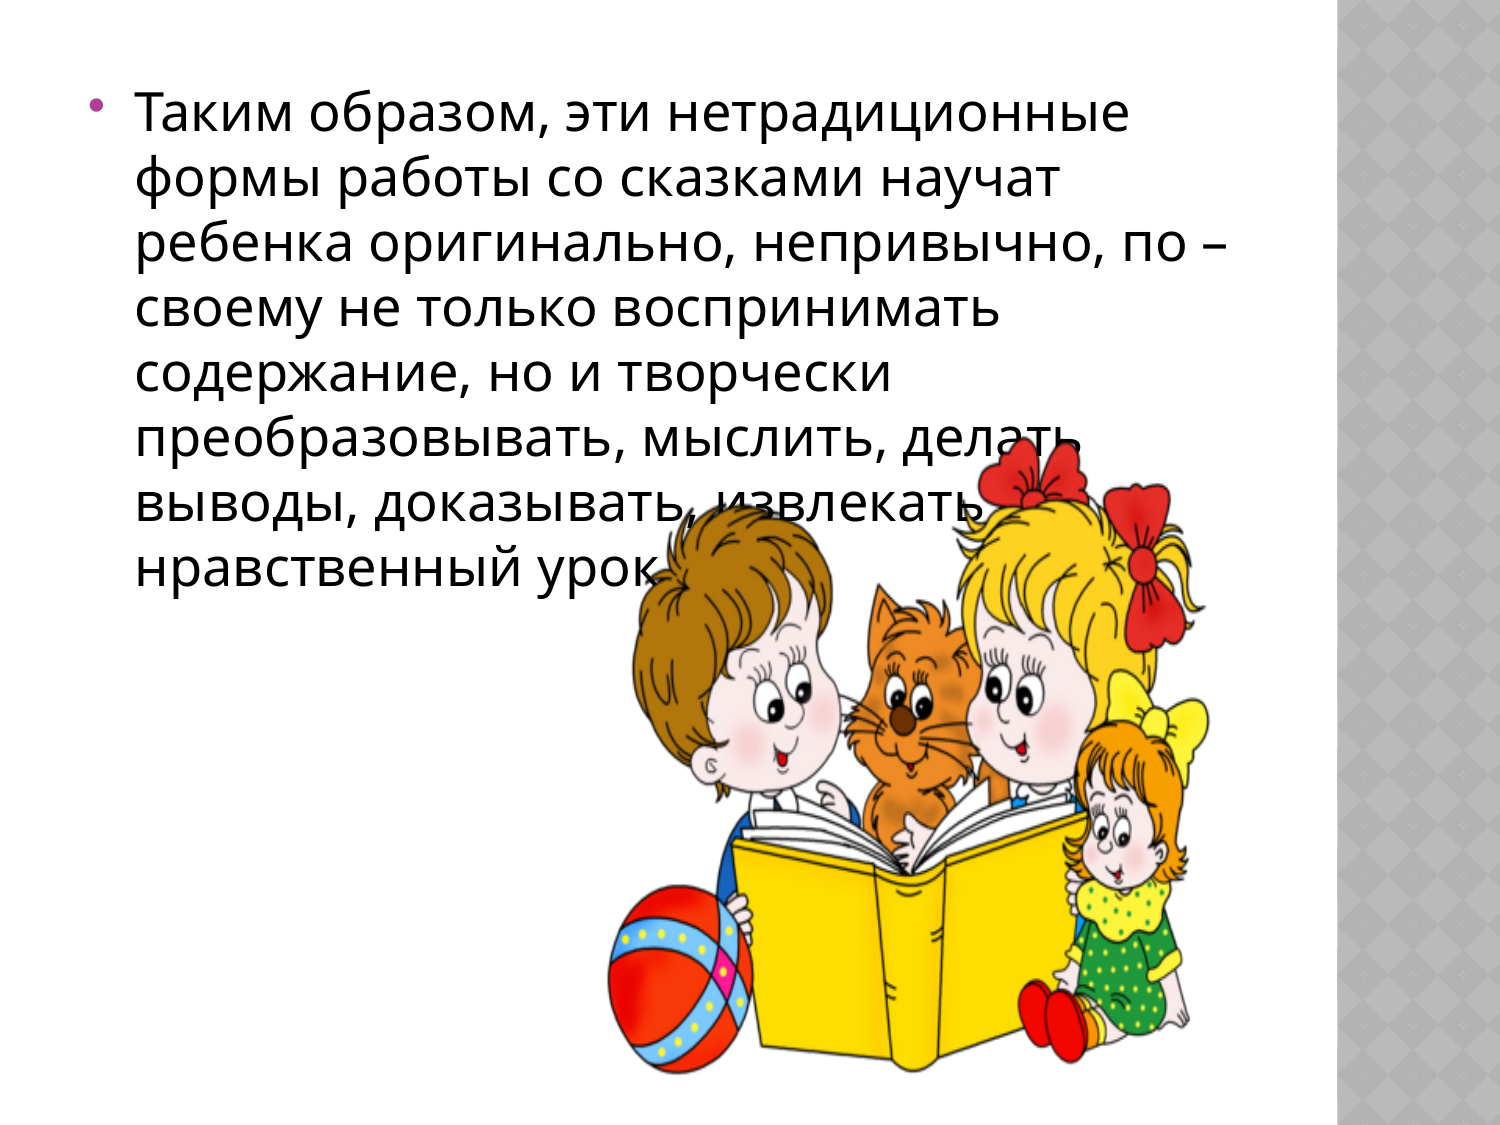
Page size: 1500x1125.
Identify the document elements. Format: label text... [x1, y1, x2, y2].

list Таким образом, эти нетрадиционные формы работы со сказками научат ребенка оригинально, непривычно, по – своему не только воспринимать содержание, но и творчески преобразовывать, мыслить, делать выводы, доказывать, извлекать нравственный урок. [75, 70, 1263, 1059]
picture [597, 433, 1219, 1091]
